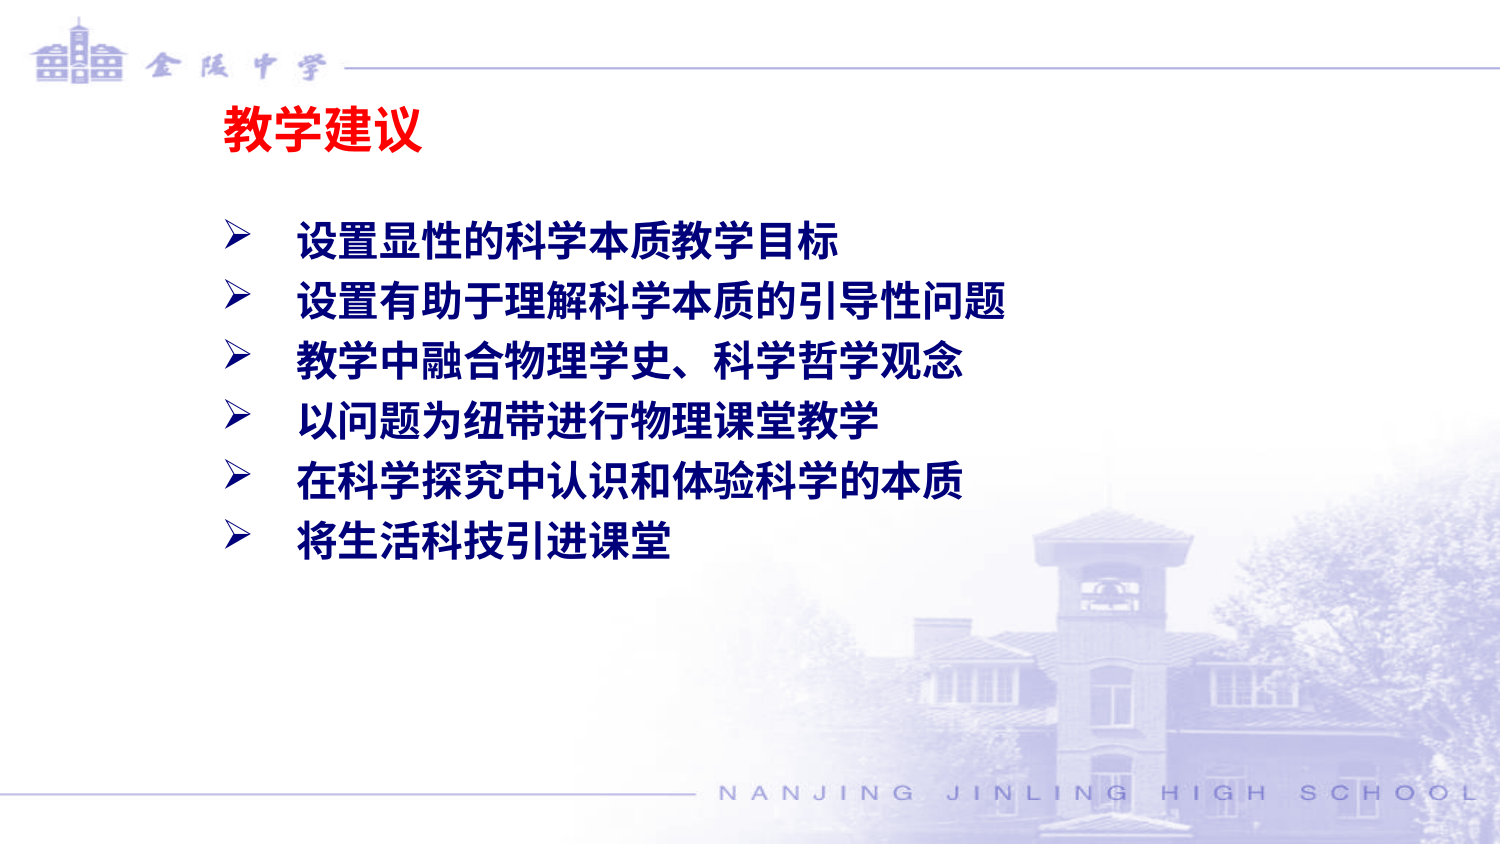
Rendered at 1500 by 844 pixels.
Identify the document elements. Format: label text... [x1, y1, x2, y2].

text_box 设置显性的科学本质教学目标 设置有助于理解科学本质的引导性问题 教学中融合物理学史、科学哲学观念 以问题为纽带进行物理课堂教学 在科学探究中认识和体验科学的本质 将生活科技引进课堂 [206, 197, 1176, 573]
text_box 教学建议 [208, 91, 439, 166]
